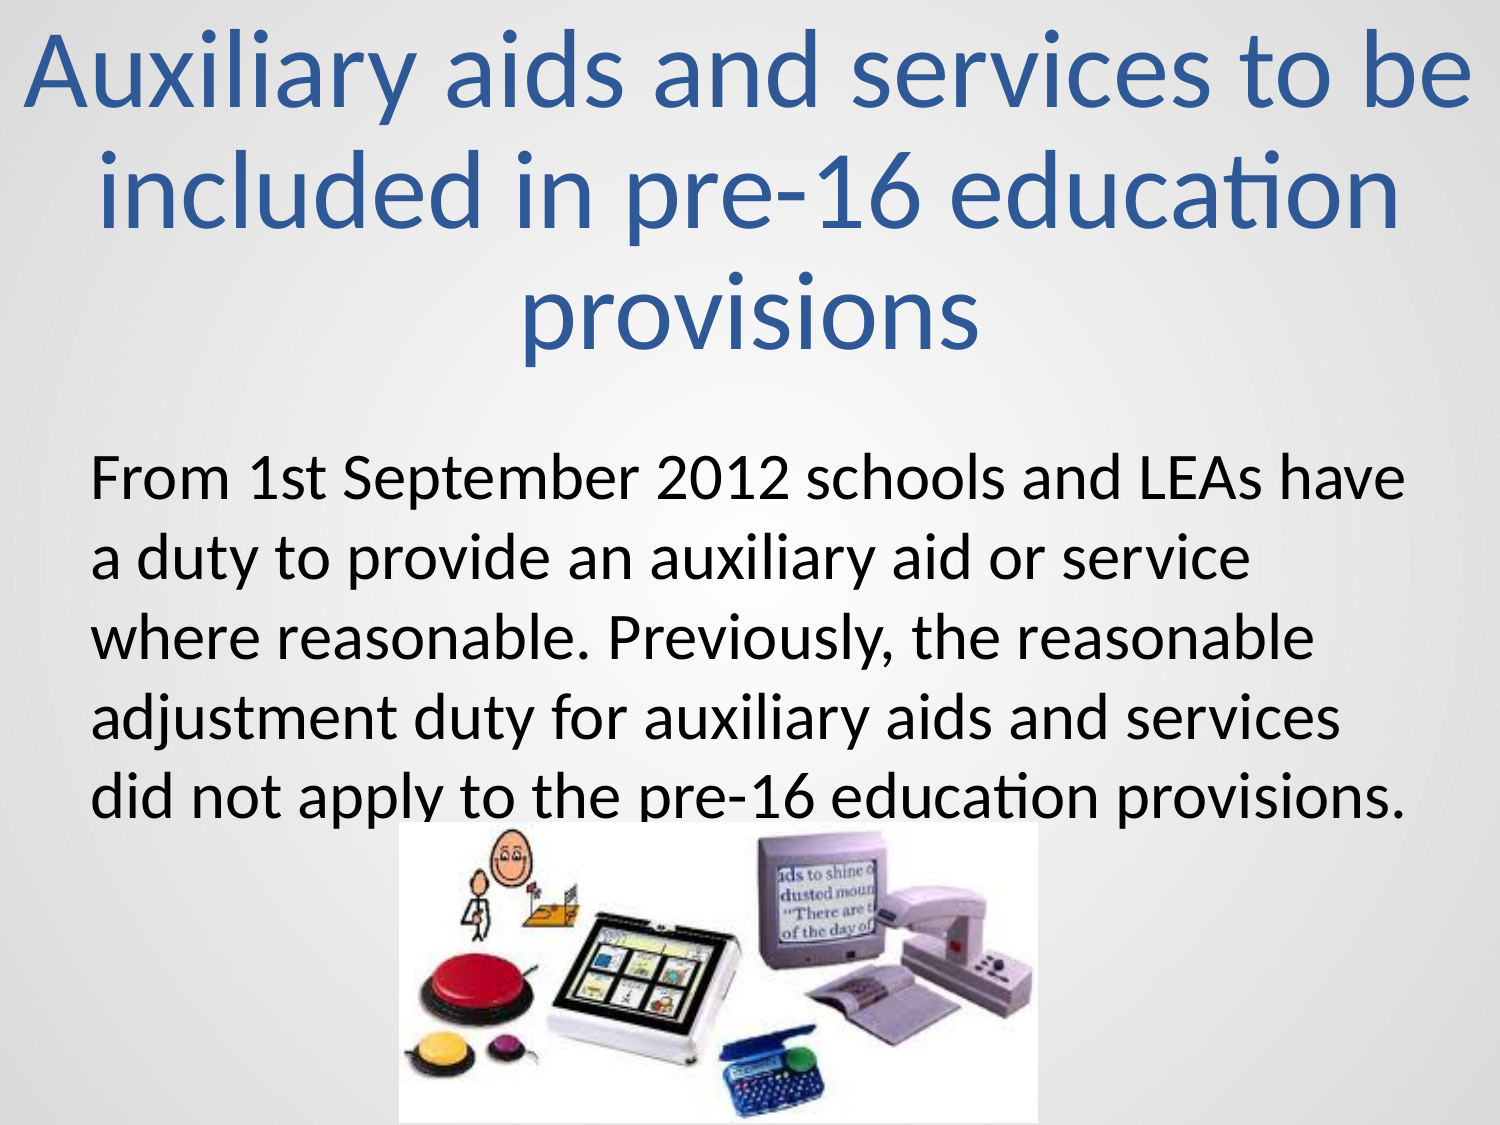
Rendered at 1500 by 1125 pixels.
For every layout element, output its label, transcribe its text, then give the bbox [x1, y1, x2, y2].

list From 1st September 2012 schools and LEAs have a duty to provide an auxiliary aid or service where reasonable. Previously, the reasonable adjustment duty for auxiliary aids and services did not apply to the pre-16 education provisions. [75, 425, 1438, 825]
picture [399, 822, 1038, 1123]
title Auxiliary aids and services to be included in pre-16 education provisions [0, 0, 1500, 500]
